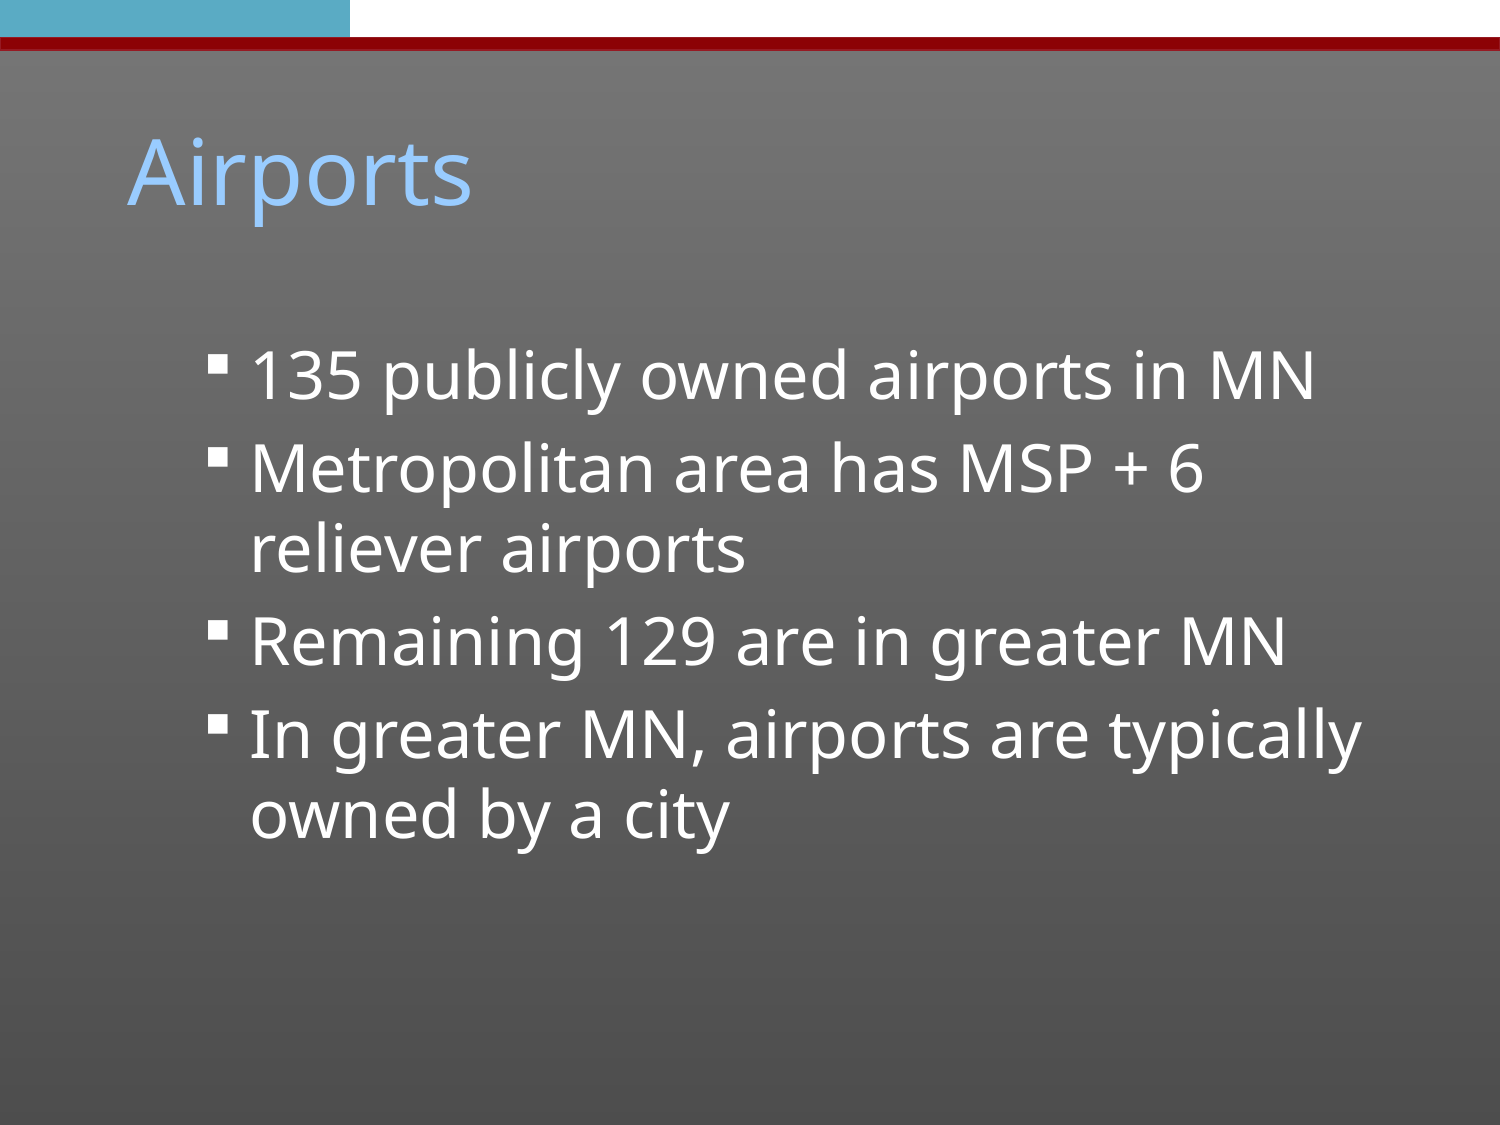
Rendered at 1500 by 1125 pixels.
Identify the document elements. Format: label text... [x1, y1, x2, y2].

list 135 publicly owned airports in MN Metropolitan area has MSP + 6 reliever airports Remaining 129 are in greater MN In greater MN, airports are typically owned by a city [112, 324, 1426, 976]
title Airports [112, 74, 1426, 263]
